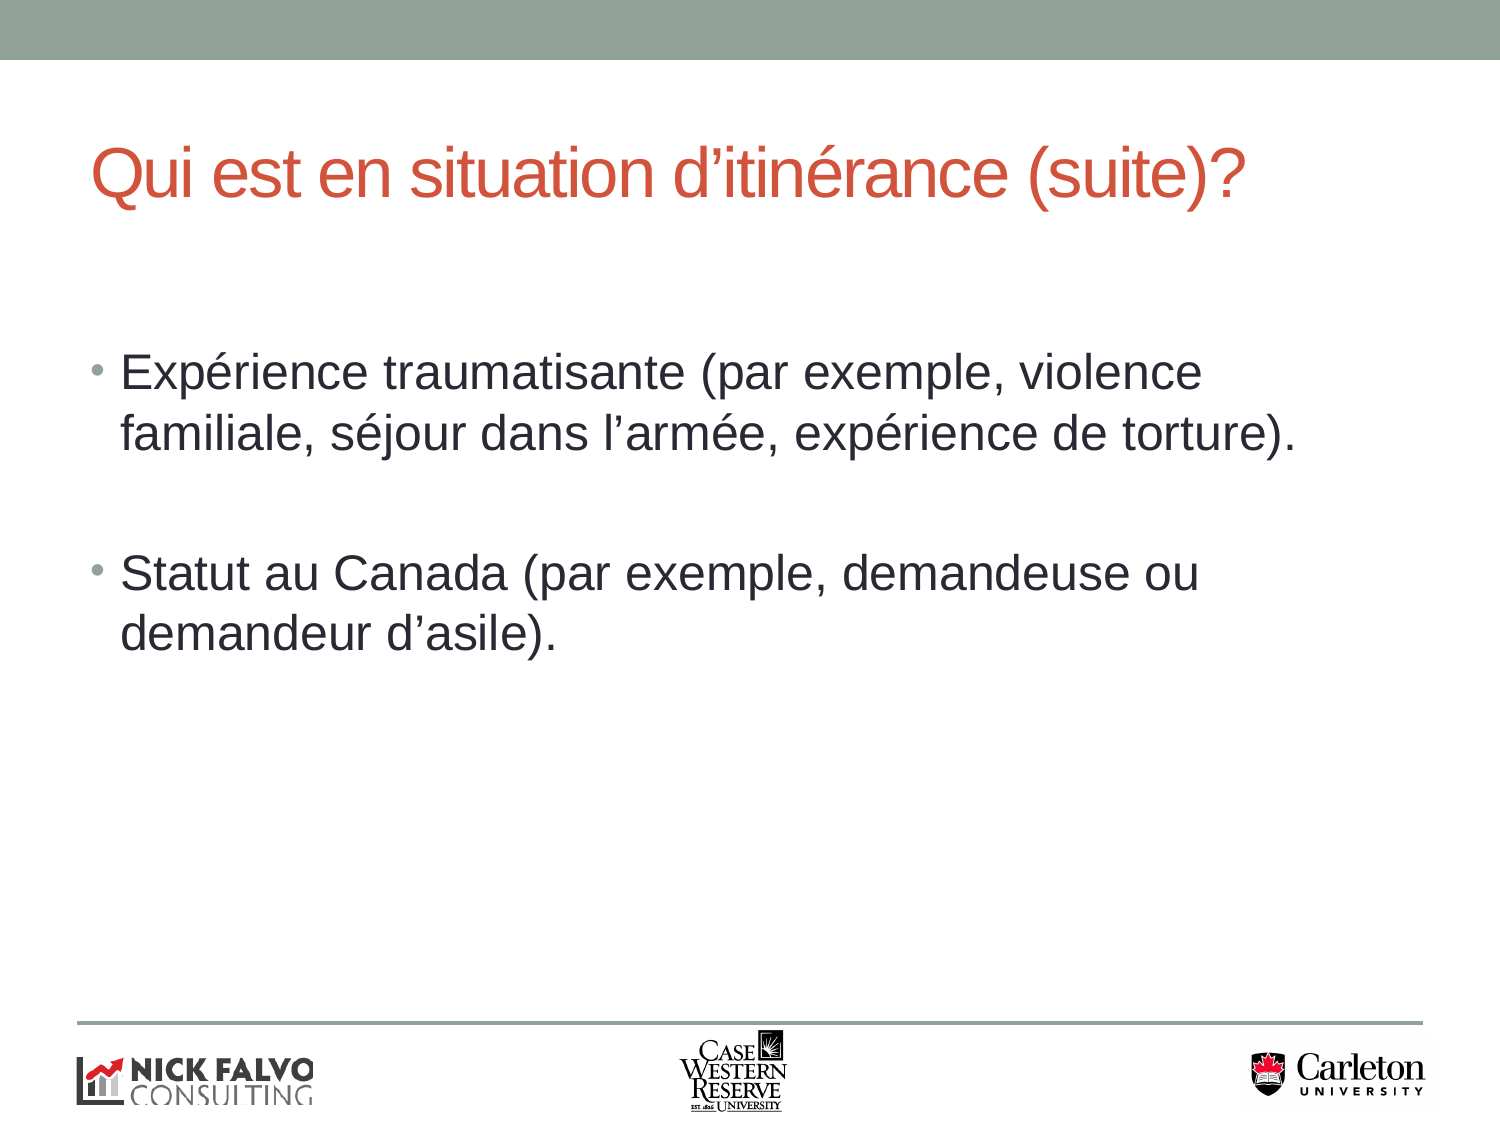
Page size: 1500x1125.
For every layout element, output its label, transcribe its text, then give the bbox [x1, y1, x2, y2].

picture [1237, 1035, 1436, 1114]
list Expérience traumatisante (par exemple, violence familiale, séjour dans l’armée, expérience de torture). Statut au Canada (par exemple, demandeuse ou demandeur d’asile). [75, 262, 1425, 988]
title Qui est en situation d’itinérance (suite)? [75, 87, 1425, 250]
picture [679, 1030, 793, 1120]
